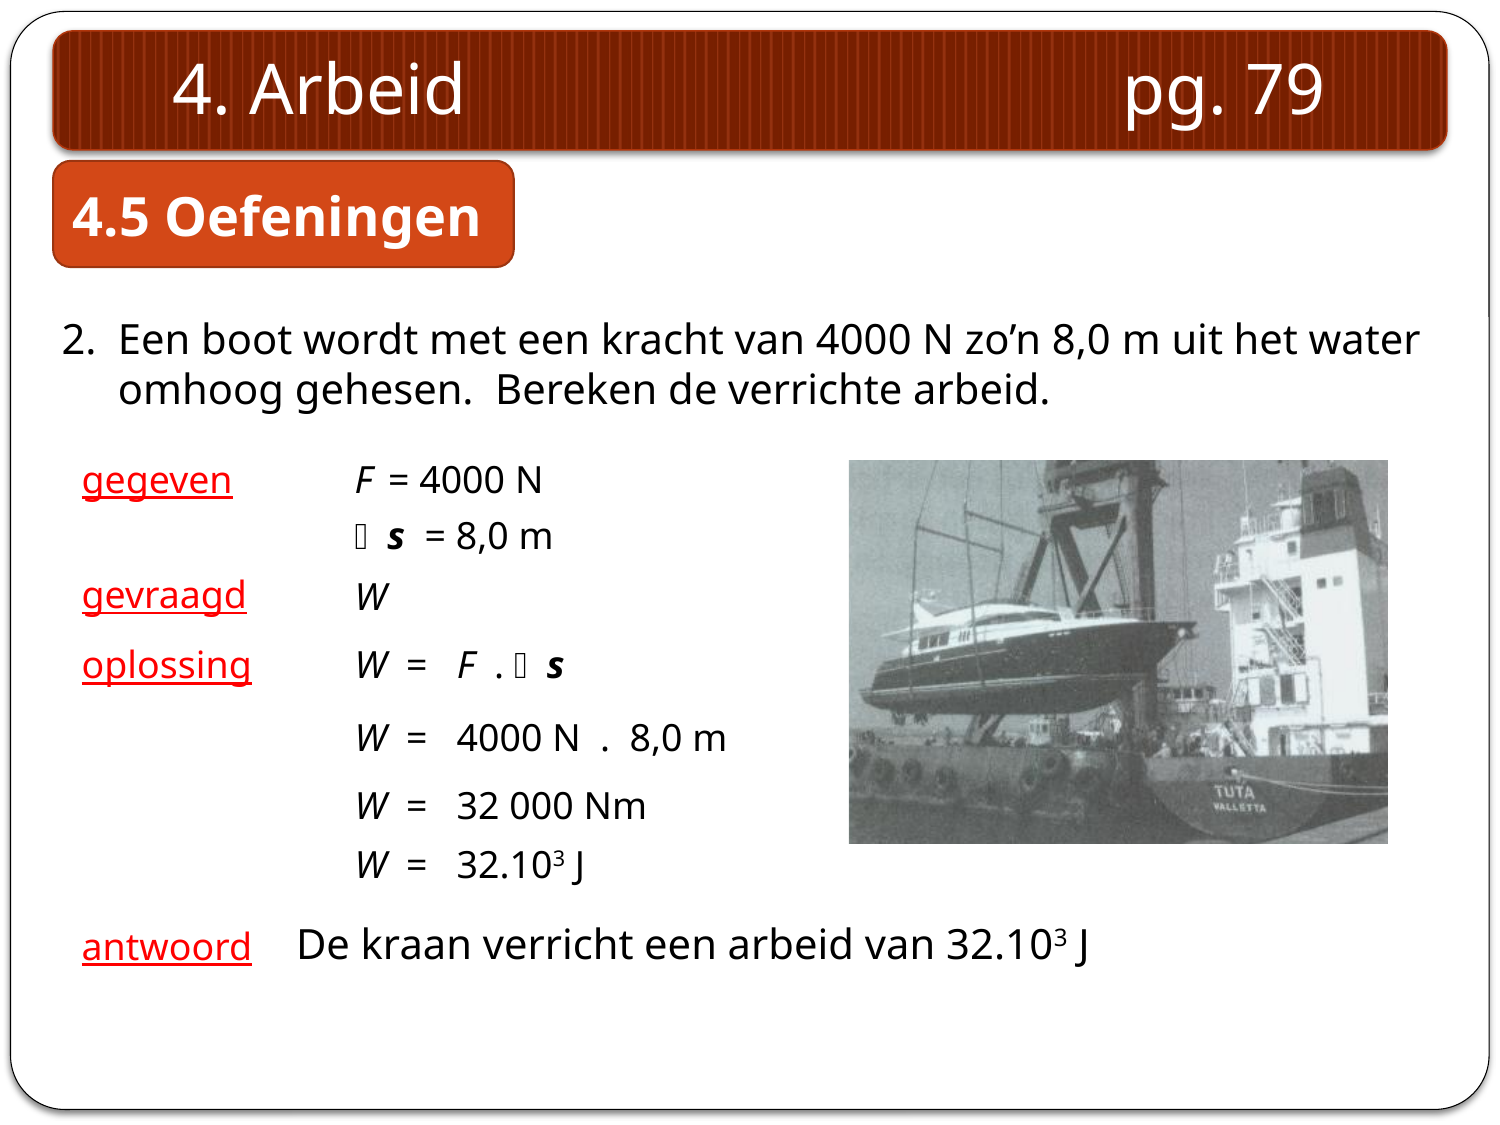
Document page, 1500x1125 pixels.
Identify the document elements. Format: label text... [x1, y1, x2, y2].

text_box W = 32 000 Nm [339, 774, 842, 833]
text_box W = 4000 N . 8,0 m [339, 706, 842, 767]
text_box 4. Arbeid pg. 79 [52, 30, 1448, 151]
text_box De kraan verricht een arbeid van 32.103 J [281, 910, 1161, 976]
text_box  s = 8,0 m [339, 505, 739, 565]
text_box Een boot wordt met een kracht van 4000 N zo’n 8,0 m uit het water omhoog gehesen. Bereken de verrichte arbeid. [46, 305, 1459, 421]
text_box oplossing [66, 633, 313, 694]
text_box gevraagd [66, 563, 313, 624]
text_box 4.5 Oefeningen [52, 159, 515, 269]
text_box W = 32.103 J [339, 833, 997, 893]
text_box W = F .  s [339, 633, 668, 694]
text_box gegeven [66, 448, 313, 509]
picture [848, 460, 1389, 845]
text_box F = 4000 N [339, 448, 668, 515]
text_box W [339, 565, 668, 626]
text_box antwoord [66, 915, 313, 975]
